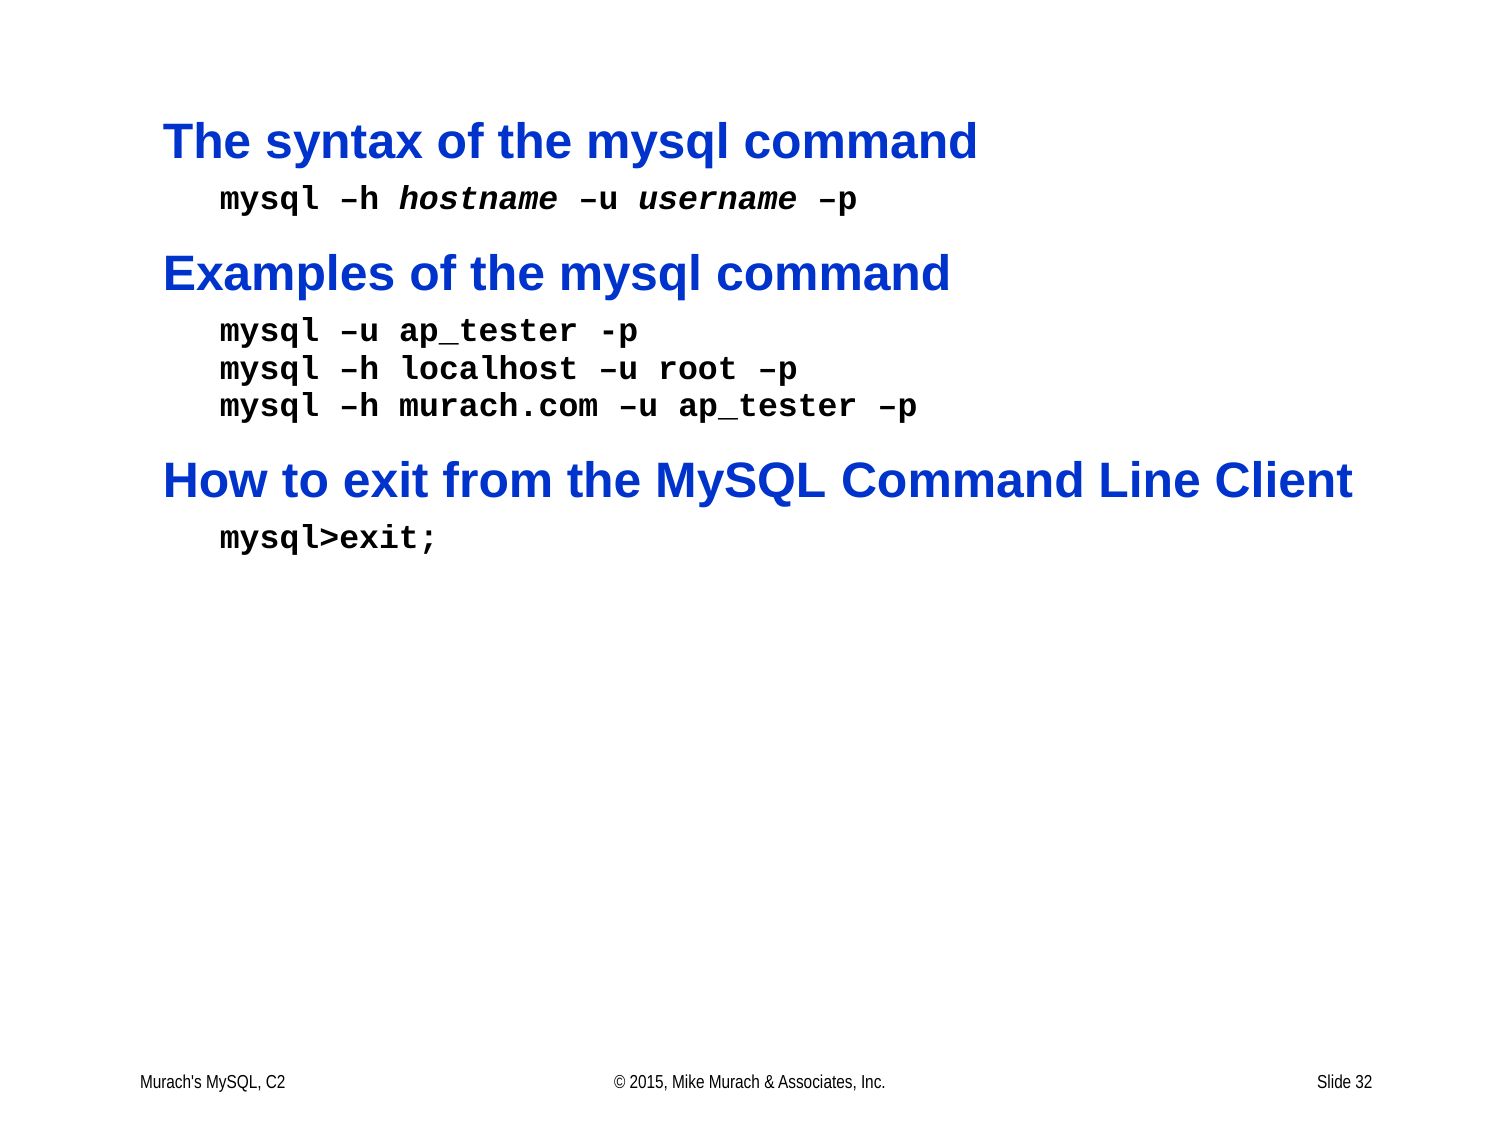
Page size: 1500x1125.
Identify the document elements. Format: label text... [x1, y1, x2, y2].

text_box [162, 111, 1370, 610]
slide_number Slide 32 [1074, 1024, 1388, 1101]
slide_number Murach's MySQL, C2 [124, 1024, 451, 1101]
footer © 2015, Mike Murach & Associates, Inc. [474, 1024, 1026, 1101]
